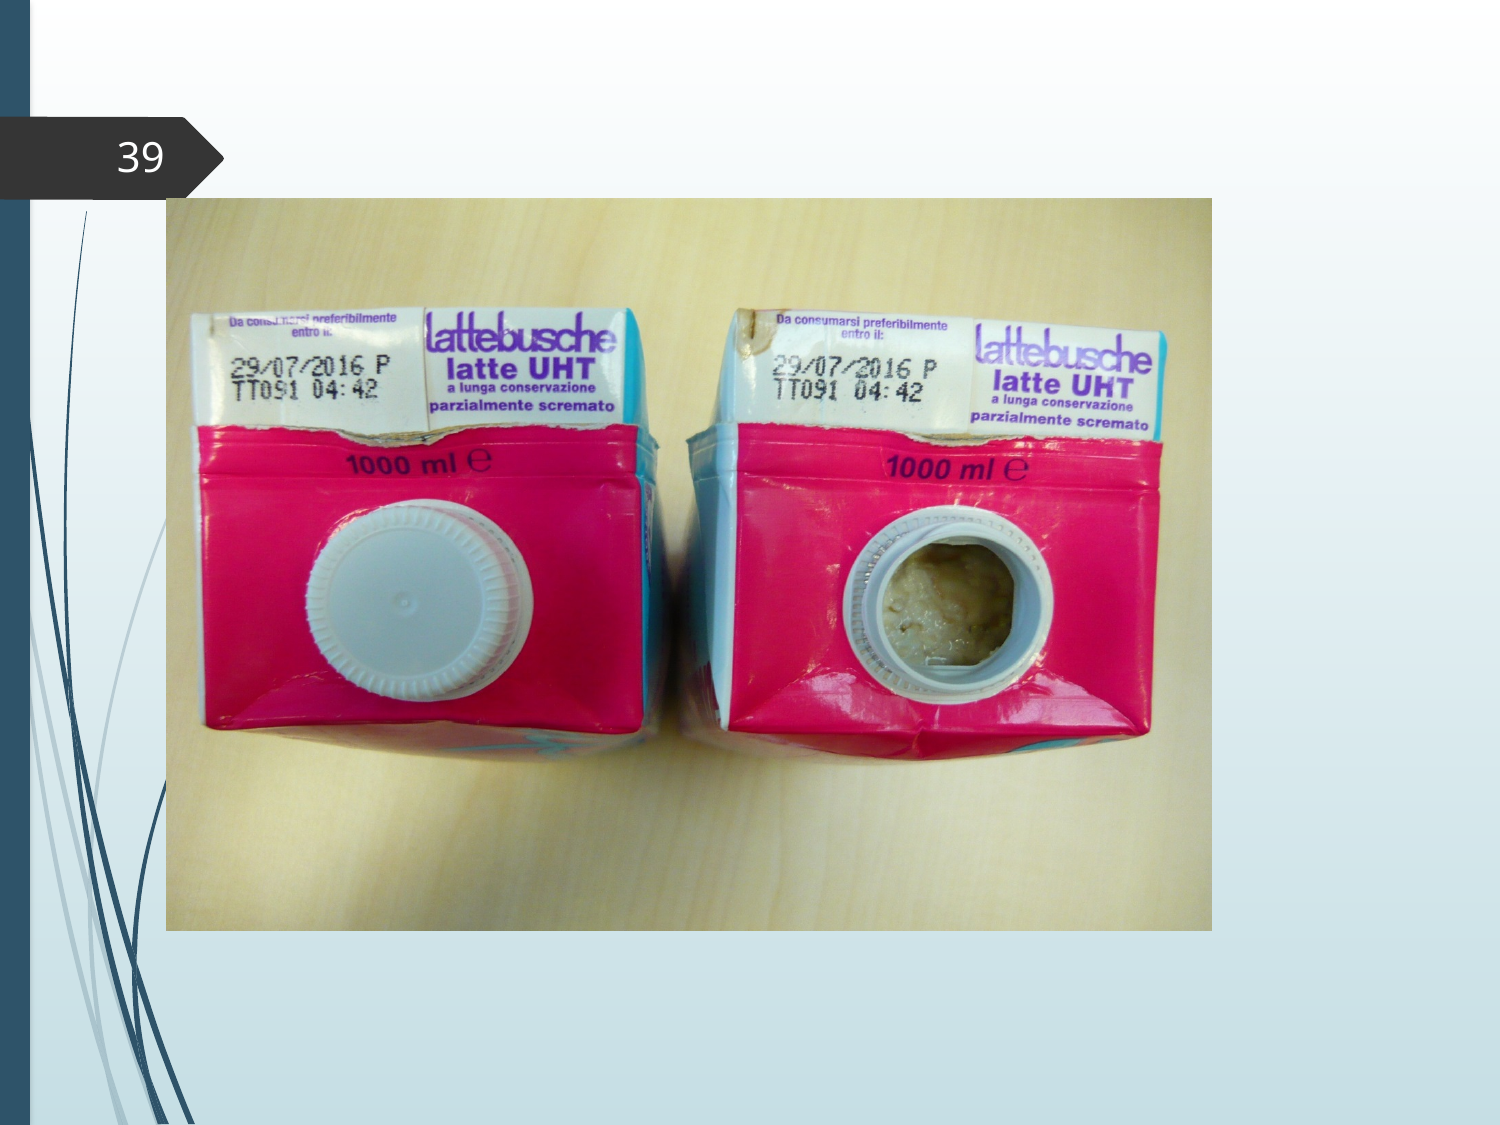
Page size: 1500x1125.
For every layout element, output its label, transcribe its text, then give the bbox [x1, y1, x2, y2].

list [166, 198, 1212, 931]
slide_number 39 [83, 129, 180, 190]
